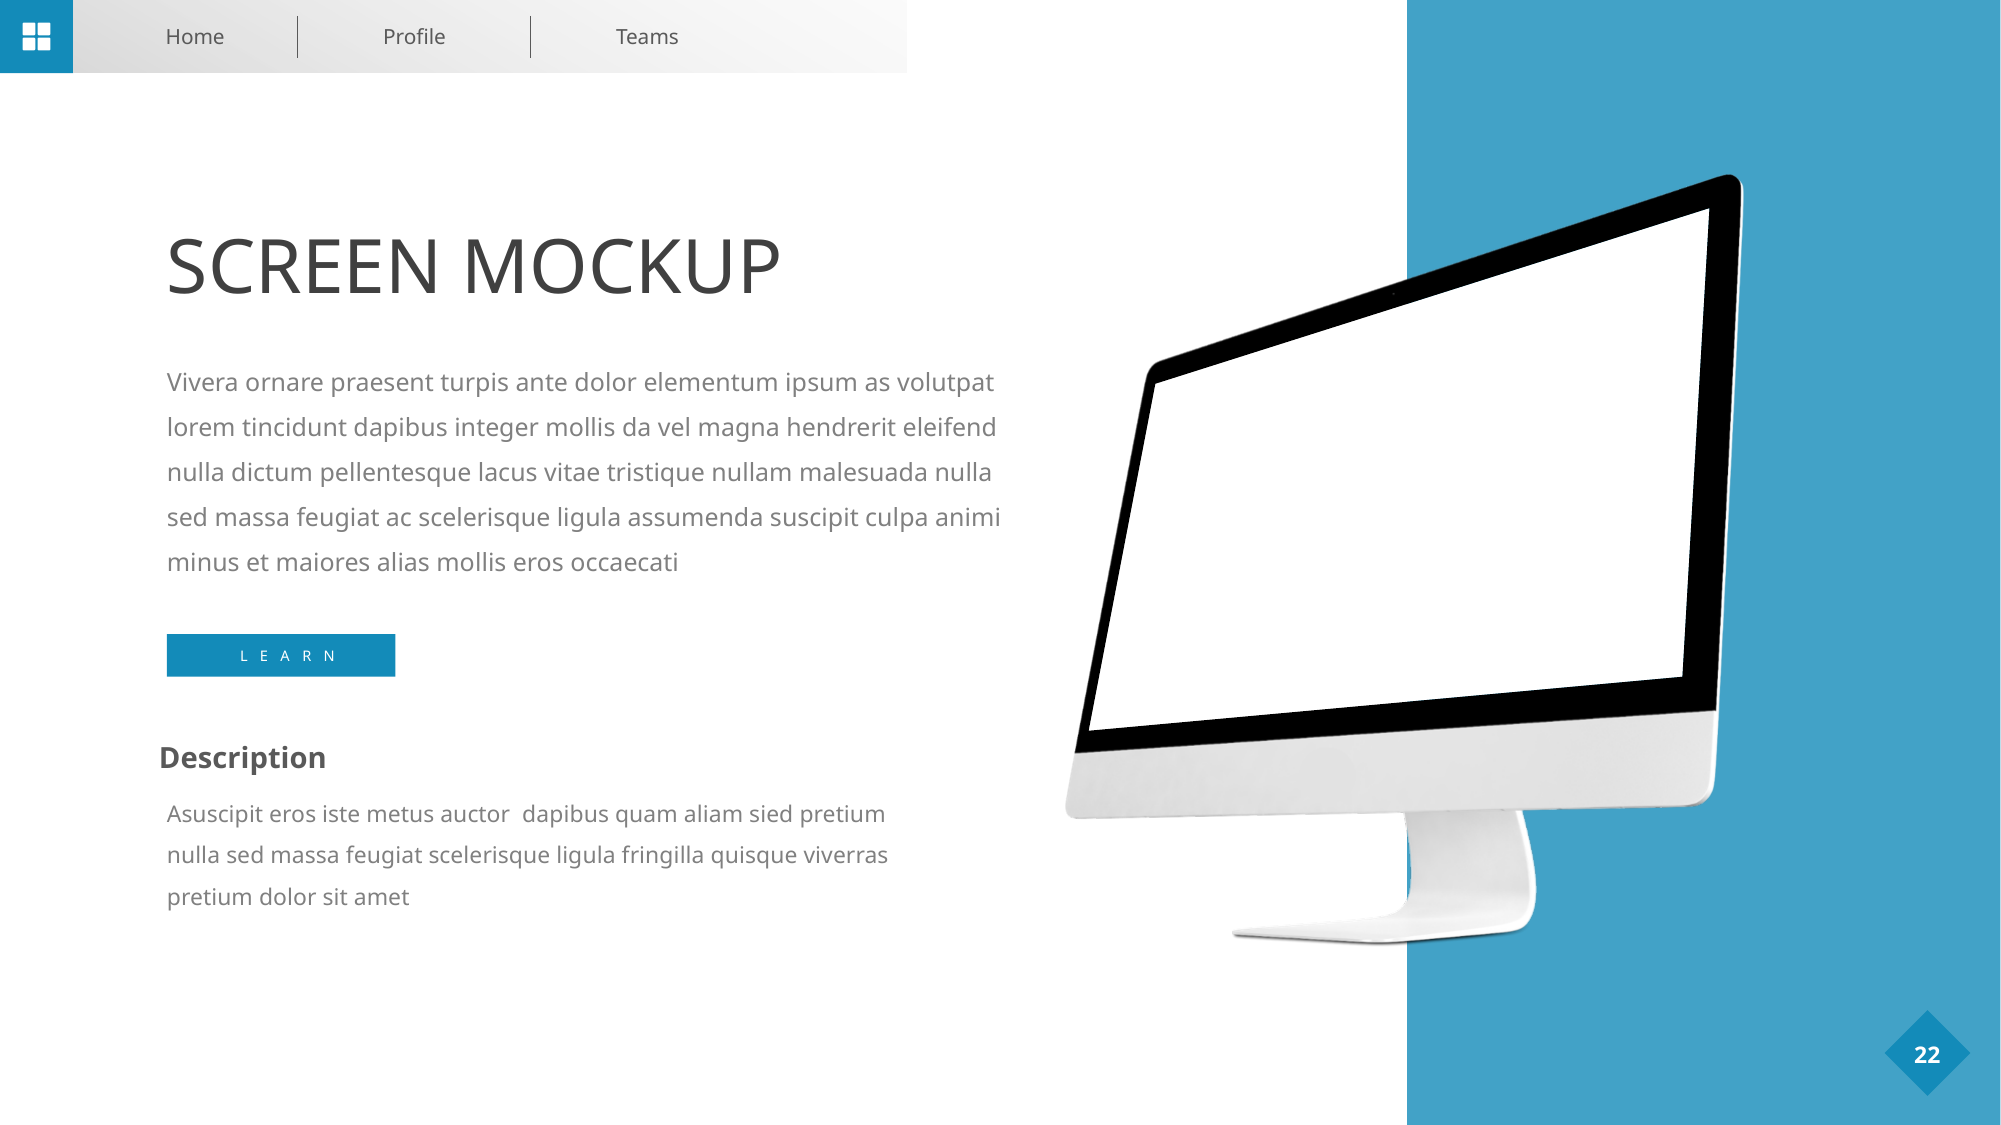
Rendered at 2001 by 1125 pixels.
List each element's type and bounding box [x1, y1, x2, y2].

text_box [0, 0, 1971, 1096]
picture [1088, 0, 2001, 1125]
